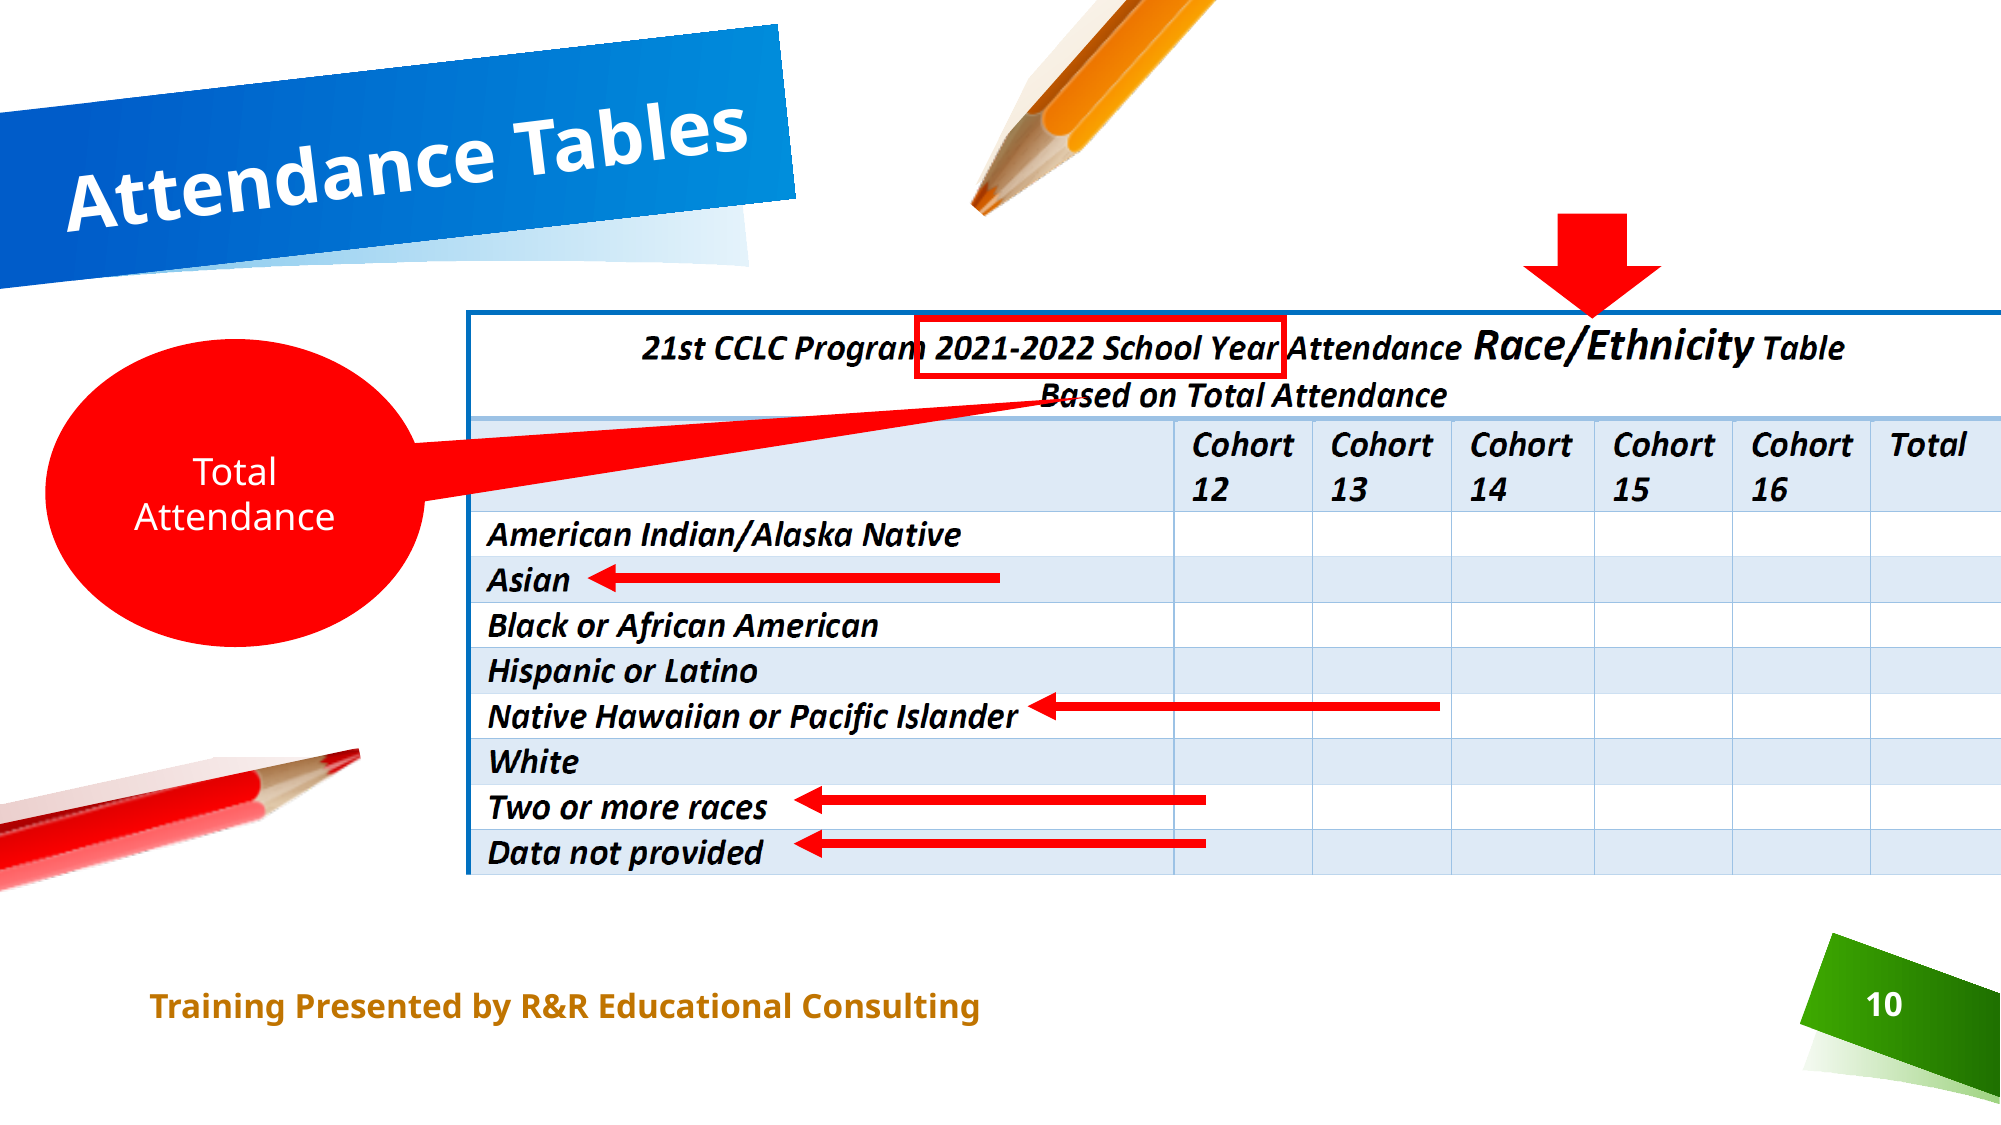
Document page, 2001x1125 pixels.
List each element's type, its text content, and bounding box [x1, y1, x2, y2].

title Attendance Tables [36, 10, 814, 319]
footer Training Presented by R&R Educational Consulting [149, 975, 1028, 1036]
picture [0, 747, 373, 894]
slide_number 10 [1831, 975, 1937, 1036]
text_box Total Attendance [44, 338, 458, 649]
picture [956, 0, 1217, 237]
picture [458, 301, 2000, 893]
text_box [1520, 212, 1665, 301]
